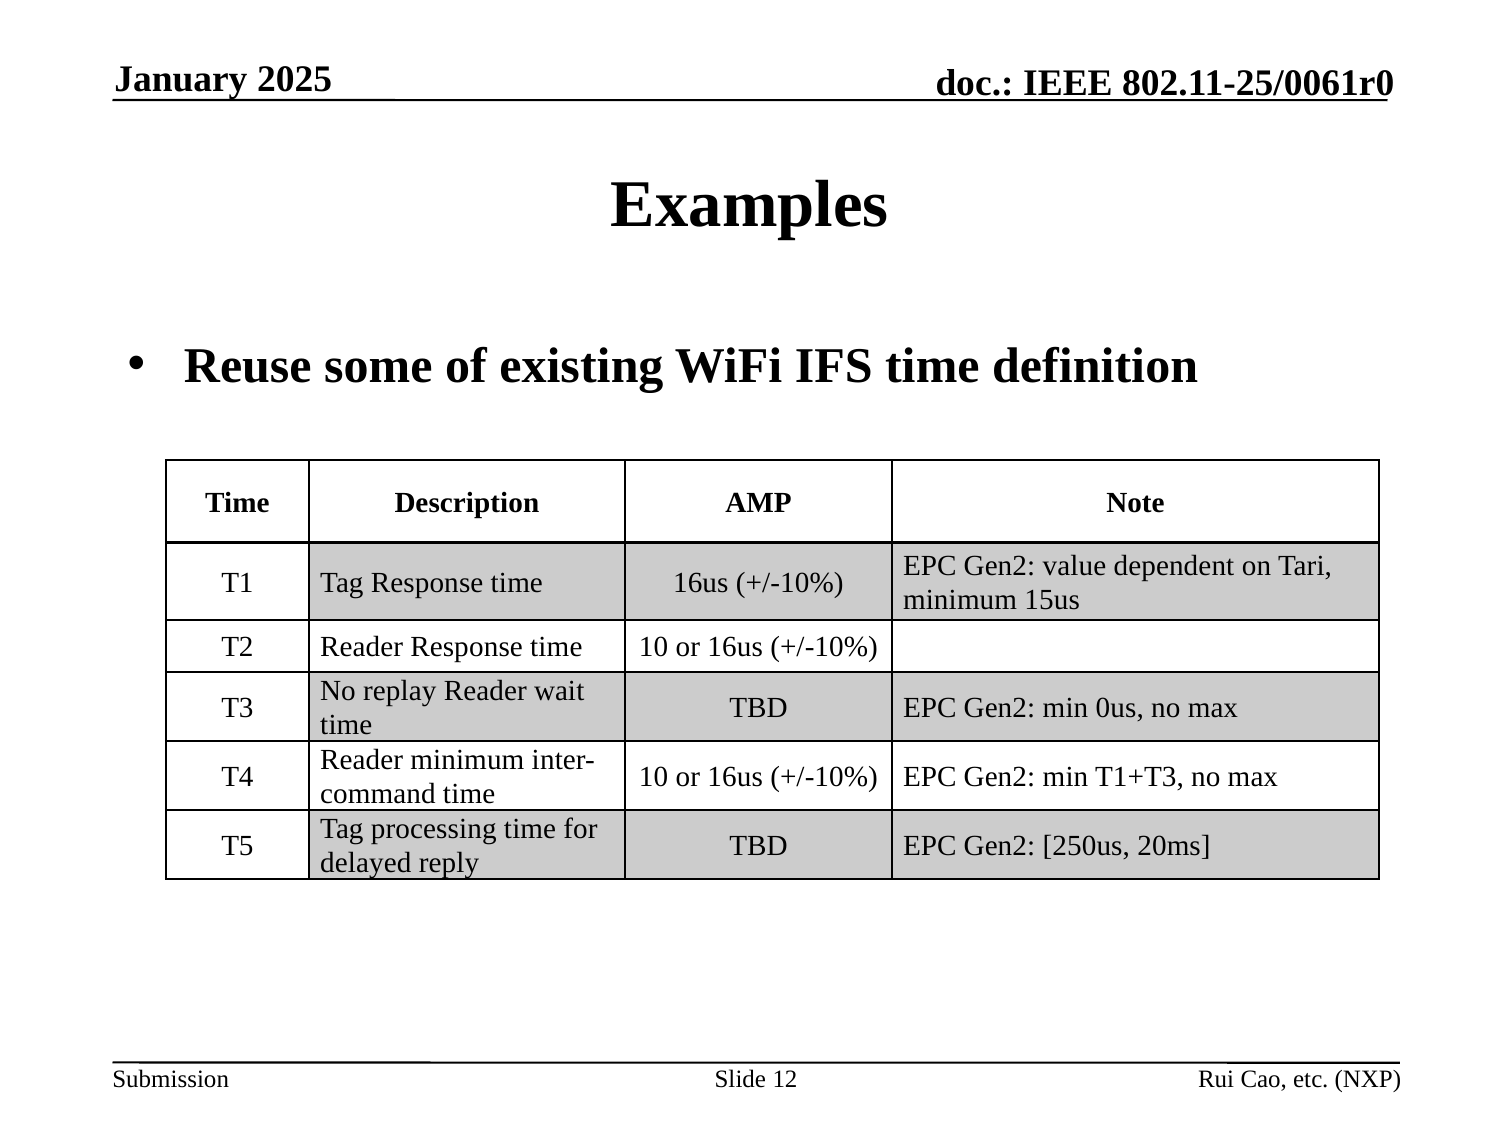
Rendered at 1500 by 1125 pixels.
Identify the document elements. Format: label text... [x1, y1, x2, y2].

table_header Description [310, 461, 624, 541]
table_cell T2 [167, 621, 308, 671]
table_cell 10 or 16us (+/-10%) [626, 621, 891, 671]
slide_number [114, 54, 423, 100]
table_cell EPC Gen2: min 0us, no max [893, 673, 1378, 740]
table_cell T3 [167, 673, 308, 740]
table_cell EPC Gen2: [250us, 20ms] [893, 811, 1378, 878]
table_cell Reader Response time [310, 621, 624, 671]
table_header Time [167, 461, 308, 541]
table_cell TBD [626, 811, 891, 878]
footer Rui Cao, etc. (NXP) [878, 1061, 1402, 1093]
table_cell 16us (+/-10%) [626, 544, 891, 619]
table_cell Tag processing time for delayed reply [310, 811, 624, 878]
table_cell Tag Response time [310, 544, 624, 619]
slide_number Slide 12 [712, 1061, 800, 1123]
table_cell T5 [167, 811, 308, 878]
table_cell EPC Gen2: value dependent on Tari, minimum 15us [893, 544, 1378, 619]
table_cell EPC Gen2: min T1+T3, no max [893, 742, 1378, 809]
table_cell T1 [167, 544, 308, 619]
title Examples [112, 112, 1388, 288]
table_cell 10 or 16us (+/-10%) [626, 742, 891, 809]
list Reuse some of existing WiFi IFS time definition [112, 324, 1388, 1000]
table_cell TBD [626, 673, 891, 740]
table_cell T4 [167, 742, 308, 809]
table_cell Reader minimum inter-command time [310, 742, 624, 809]
table_cell [893, 621, 1378, 671]
table_header Note [893, 461, 1378, 541]
table_cell No replay Reader wait time [310, 673, 624, 740]
table_header AMP [626, 461, 891, 541]
